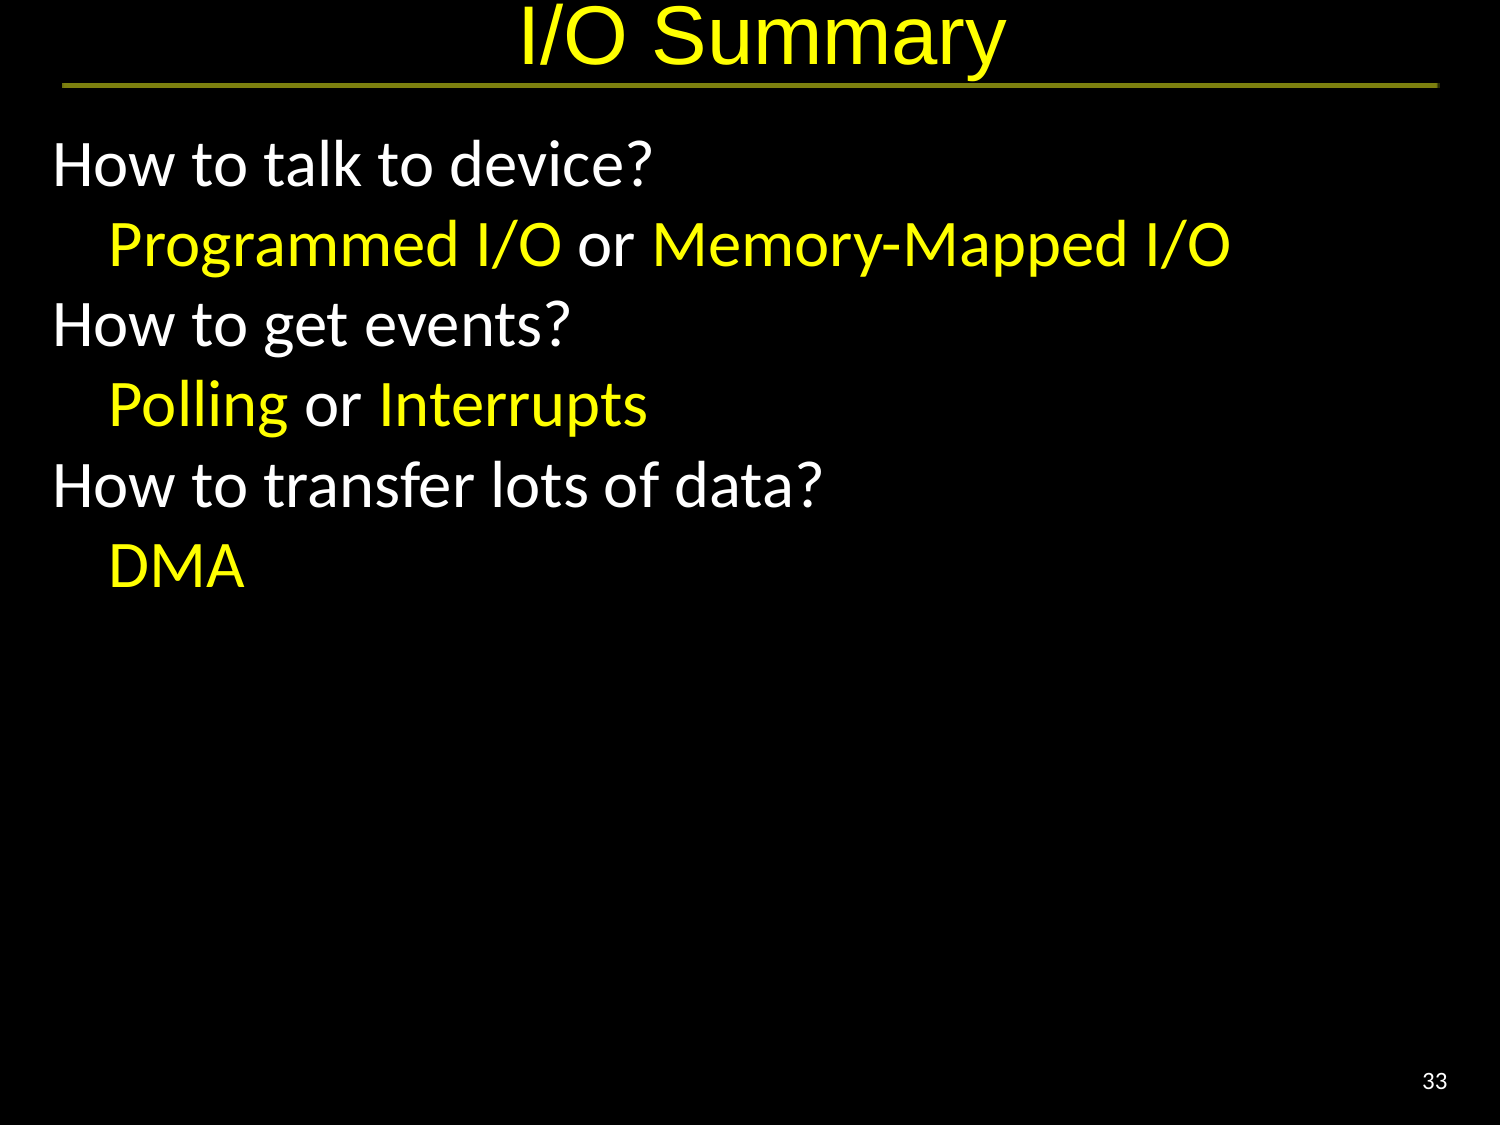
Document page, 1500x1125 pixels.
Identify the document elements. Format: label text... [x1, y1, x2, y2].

title I/O Summary [37, 0, 1488, 63]
list How to talk to device? Programmed I/O or Memory-Mapped I/O How to get events? Polling or Interrupts How to transfer lots of data? DMA [37, 112, 1463, 1063]
picture [62, 83, 1440, 88]
